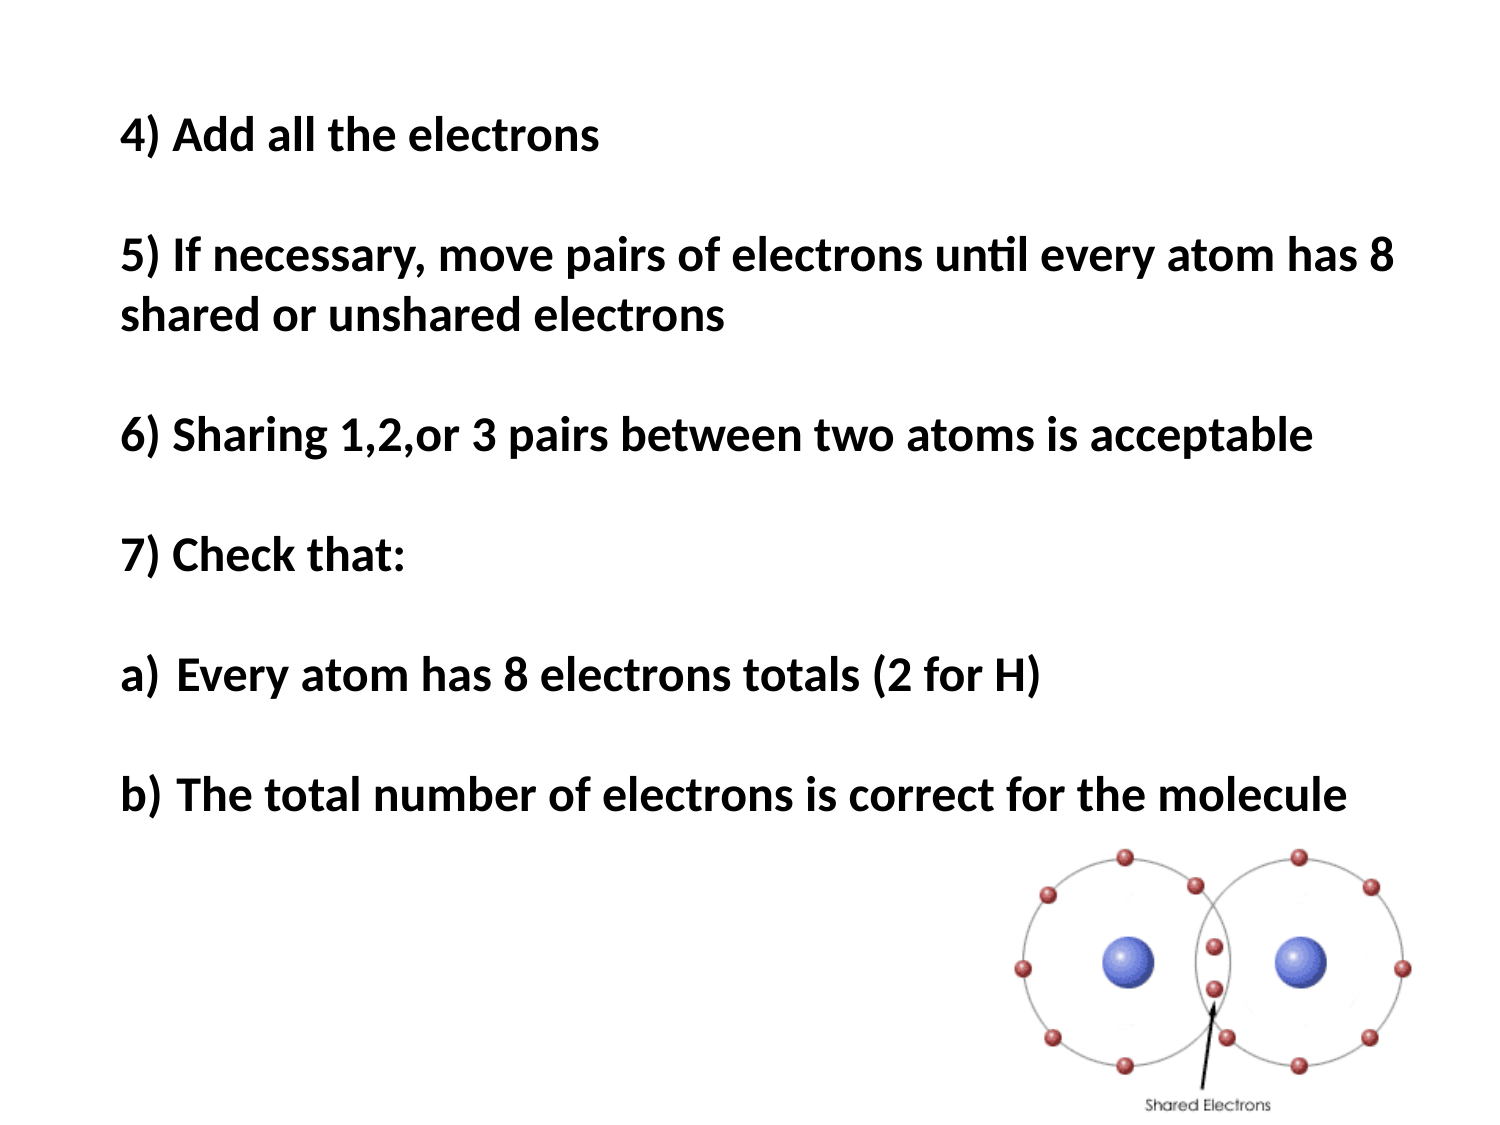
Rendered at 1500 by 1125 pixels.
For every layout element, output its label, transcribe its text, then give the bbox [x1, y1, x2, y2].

text_box 4) Add all the electrons 5) If necessary, move pairs of electrons until every atom has 8 shared or unshared electrons 6) Sharing 1,2,or 3 pairs between two atoms is acceptable 7) Check that: Every atom has 8 electrons totals (2 for H) The total number of electrons is correct for the molecule [105, 93, 1418, 919]
picture [1007, 843, 1418, 1125]
